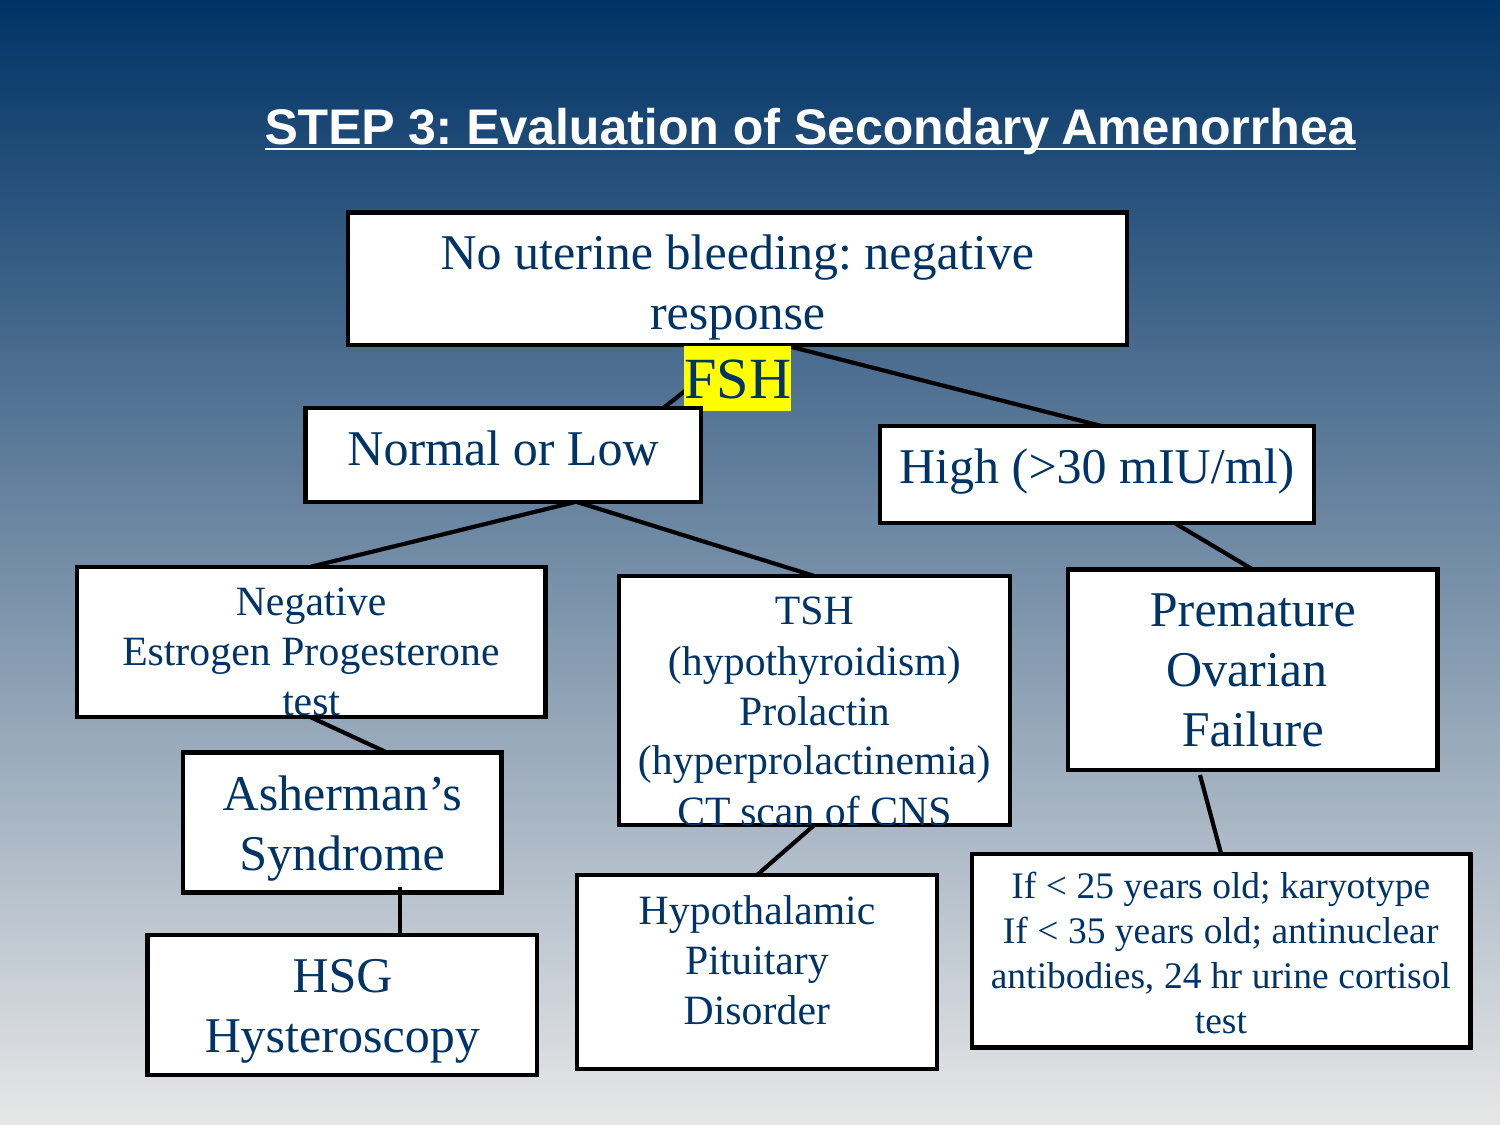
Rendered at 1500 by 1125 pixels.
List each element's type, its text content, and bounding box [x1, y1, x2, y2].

text_box HSG Hysteroscopy [147, 934, 538, 1075]
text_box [1174, 523, 1254, 570]
text_box High (>30 mIU/ml) [879, 426, 1314, 524]
text_box Premature Ovarian Failure [1068, 569, 1438, 770]
text_box TSH (hypothyroidism) Prolactin (hyperprolactinemia) CT scan of CNS [619, 575, 1010, 825]
text_box Negative Estrogen Progesterone test [76, 566, 546, 718]
text_box No uterine bleeding: negative response FSH [348, 212, 1127, 346]
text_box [310, 501, 576, 567]
text_box Normal or Low [305, 408, 701, 502]
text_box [746, 335, 1128, 433]
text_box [1199, 774, 1222, 854]
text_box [756, 824, 815, 876]
text_box Asherman’s Syndrome [182, 752, 502, 893]
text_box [654, 335, 756, 415]
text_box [576, 501, 815, 577]
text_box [310, 717, 396, 757]
text_box STEP 3: Evaluation of Secondary Amenorrhea [249, 87, 1438, 163]
text_box Hypothalamic Pituitary Disorder [577, 875, 937, 1069]
text_box If < 25 years old; karyotype If < 35 years old; antinuclear antibodies, 24 hr urine cortisol test [971, 853, 1471, 1048]
